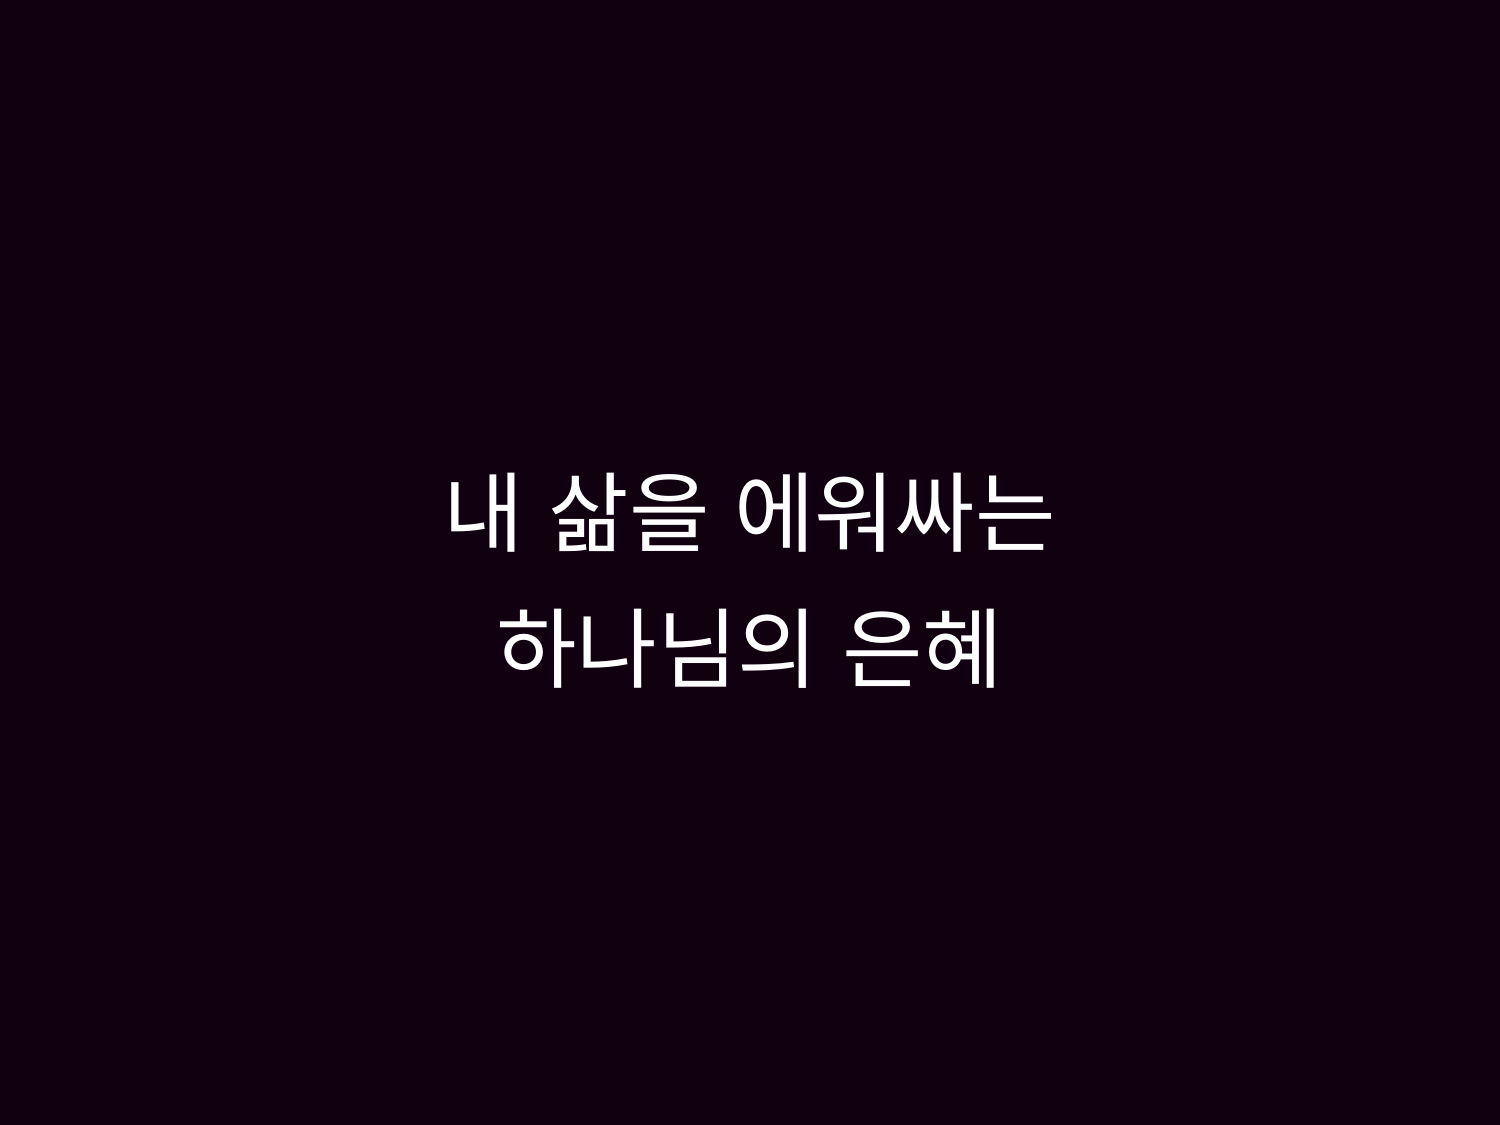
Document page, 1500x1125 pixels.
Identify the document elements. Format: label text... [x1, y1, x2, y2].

title 내 삶을 에워싸는 하나님의 은혜 [0, 0, 1500, 1125]
